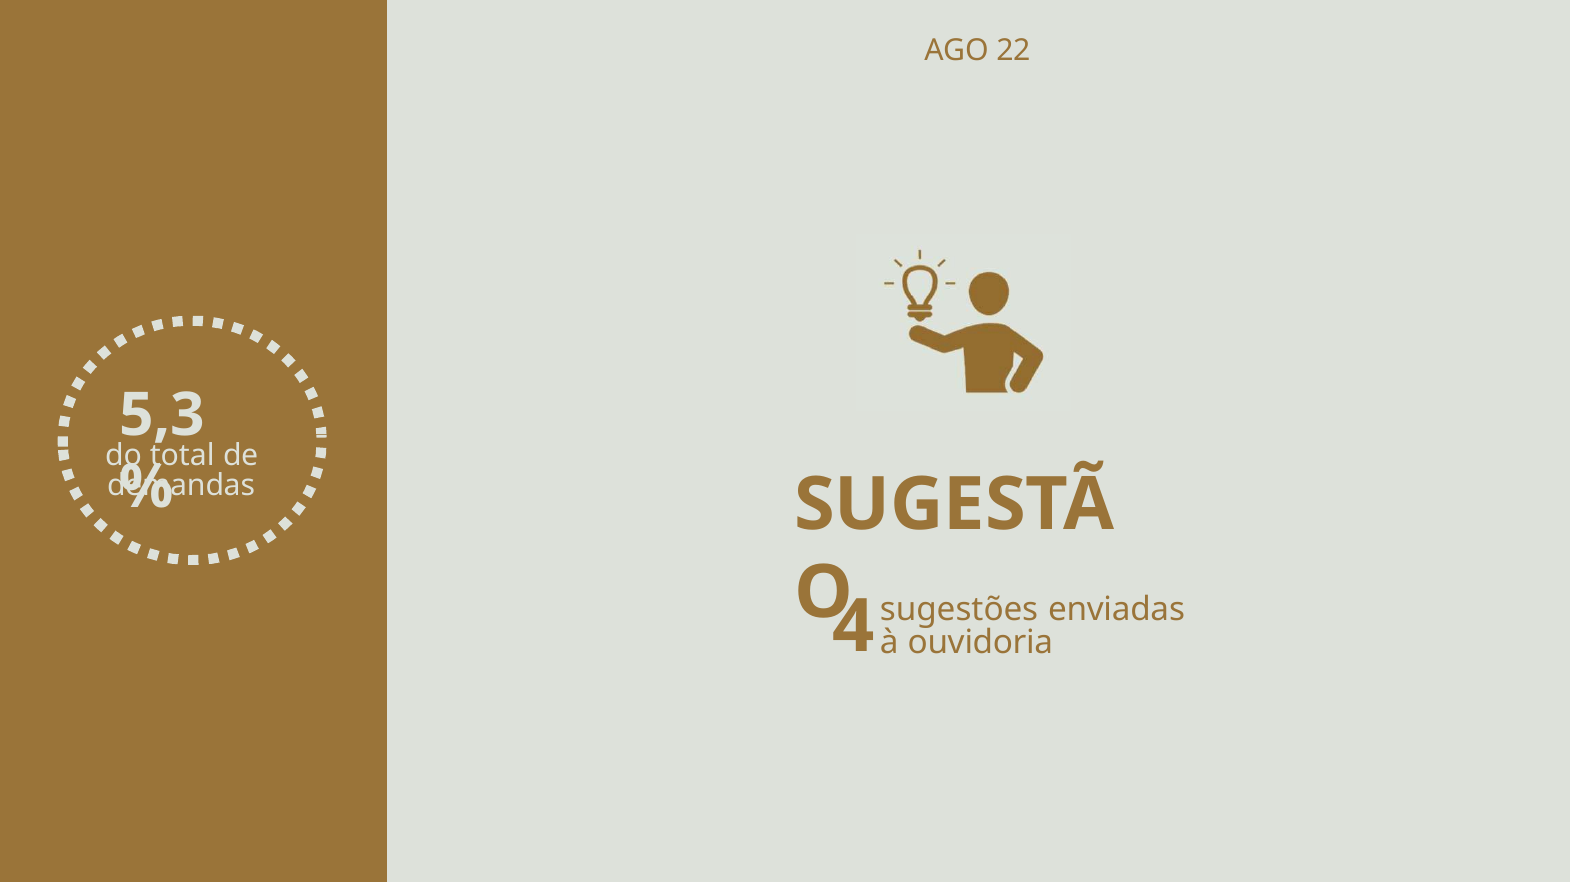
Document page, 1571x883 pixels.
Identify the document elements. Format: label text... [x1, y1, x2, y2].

text_box 4 [830, 575, 877, 667]
text_box SUGESTÃO [792, 452, 1172, 633]
text_box sugestões enviadas à ouvidoria [877, 584, 1202, 660]
text_box AGO 22 [922, 28, 1045, 67]
picture [856, 234, 1071, 411]
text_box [0, 0, 388, 883]
